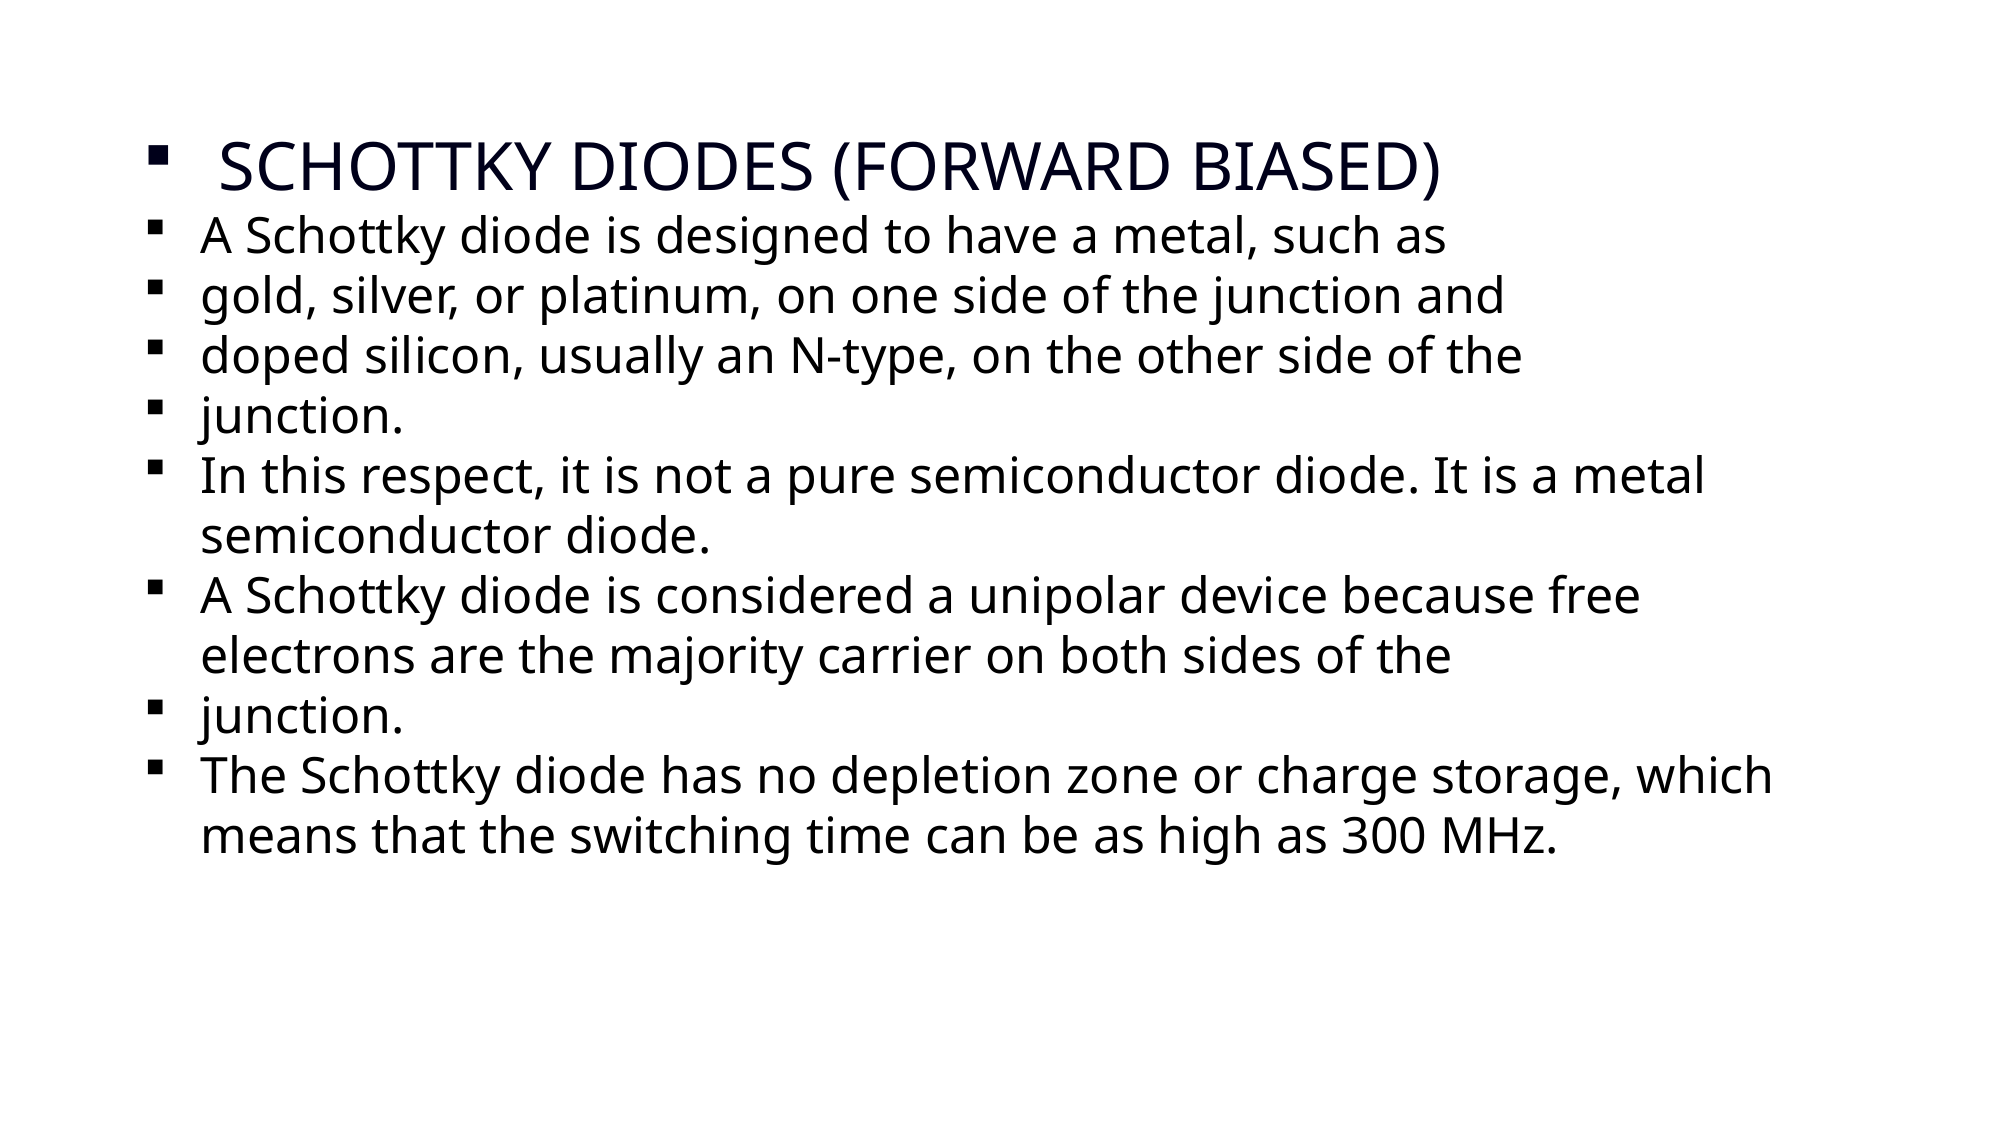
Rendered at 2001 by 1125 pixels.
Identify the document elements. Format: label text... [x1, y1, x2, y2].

text_box SCHOTTKY DIODES (FORWARD BIASED) A Schottky diode is designed to have a metal, such as gold, silver, or platinum, on one side of the junction and doped silicon, usually an N-type, on the other side of the junction. In this respect, it is not a pure semiconductor diode. It is a metal semiconductor diode. A Schottky diode is considered a unipolar device because free electrons are the majority carrier on both sides of the junction. The Schottky diode has no depletion zone or charge storage, which means that the switching time can be as high as 300 MHz. [129, 116, 1858, 872]
